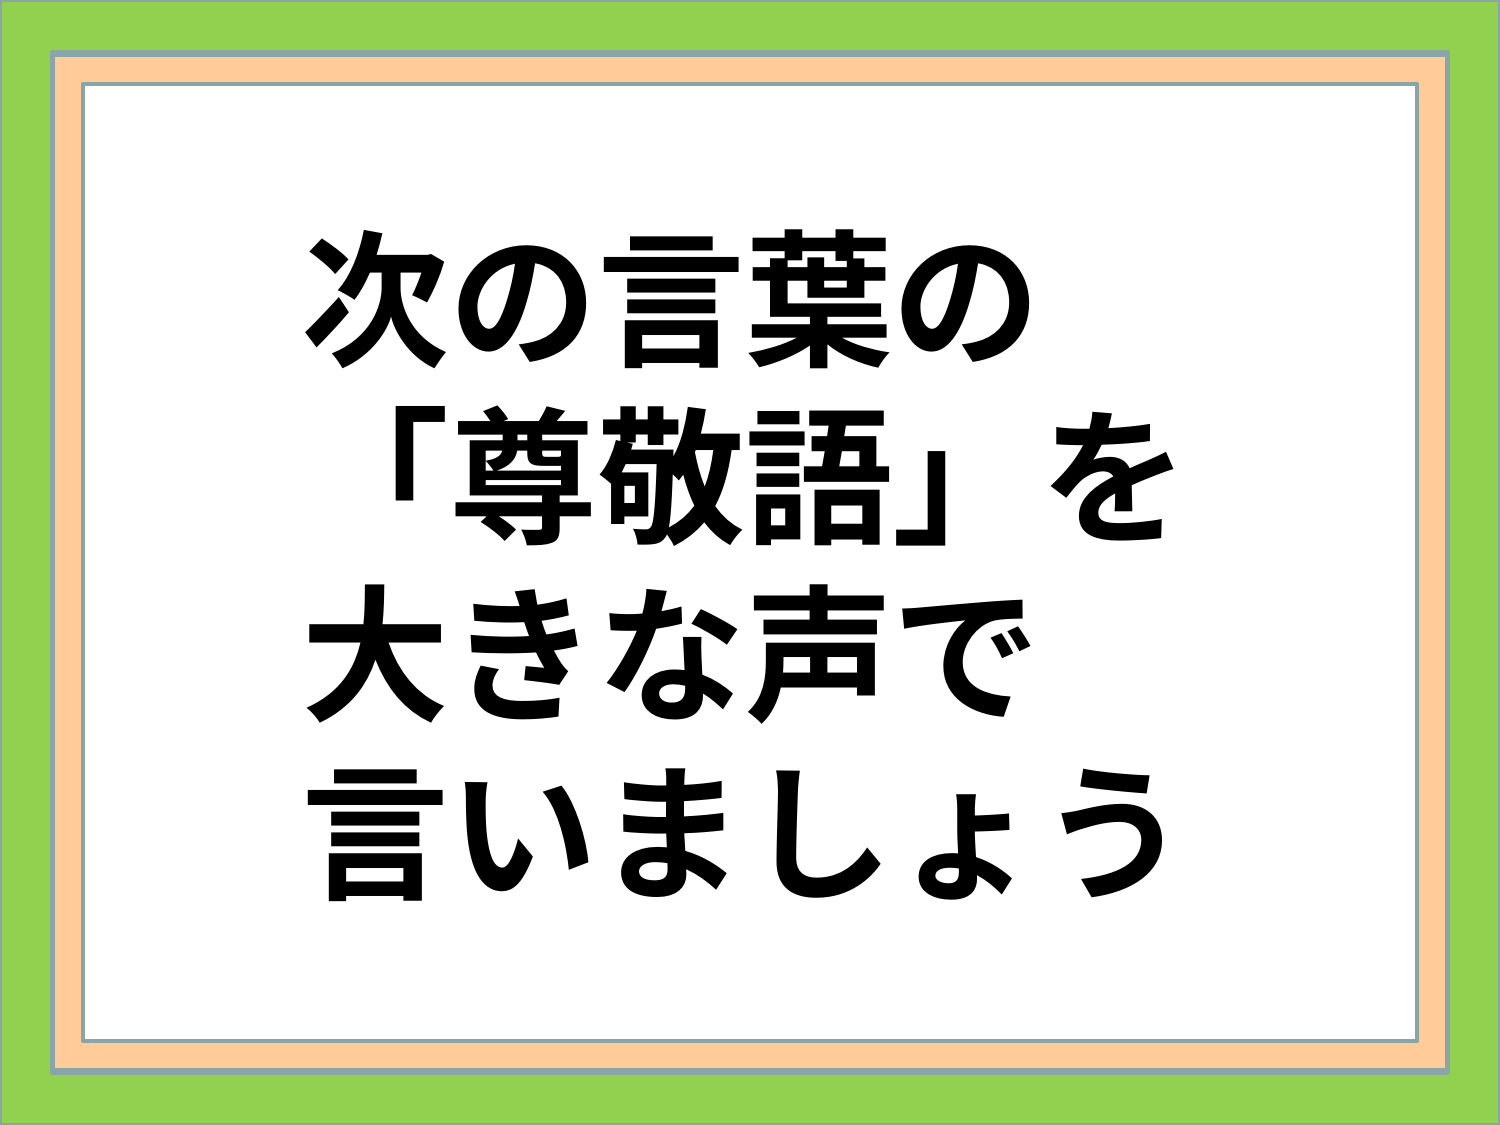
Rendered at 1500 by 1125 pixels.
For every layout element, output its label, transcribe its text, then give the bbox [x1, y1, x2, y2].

title 次の言葉の 「尊敬語」を 大きな声で 言いましょう [293, 82, 1207, 1043]
